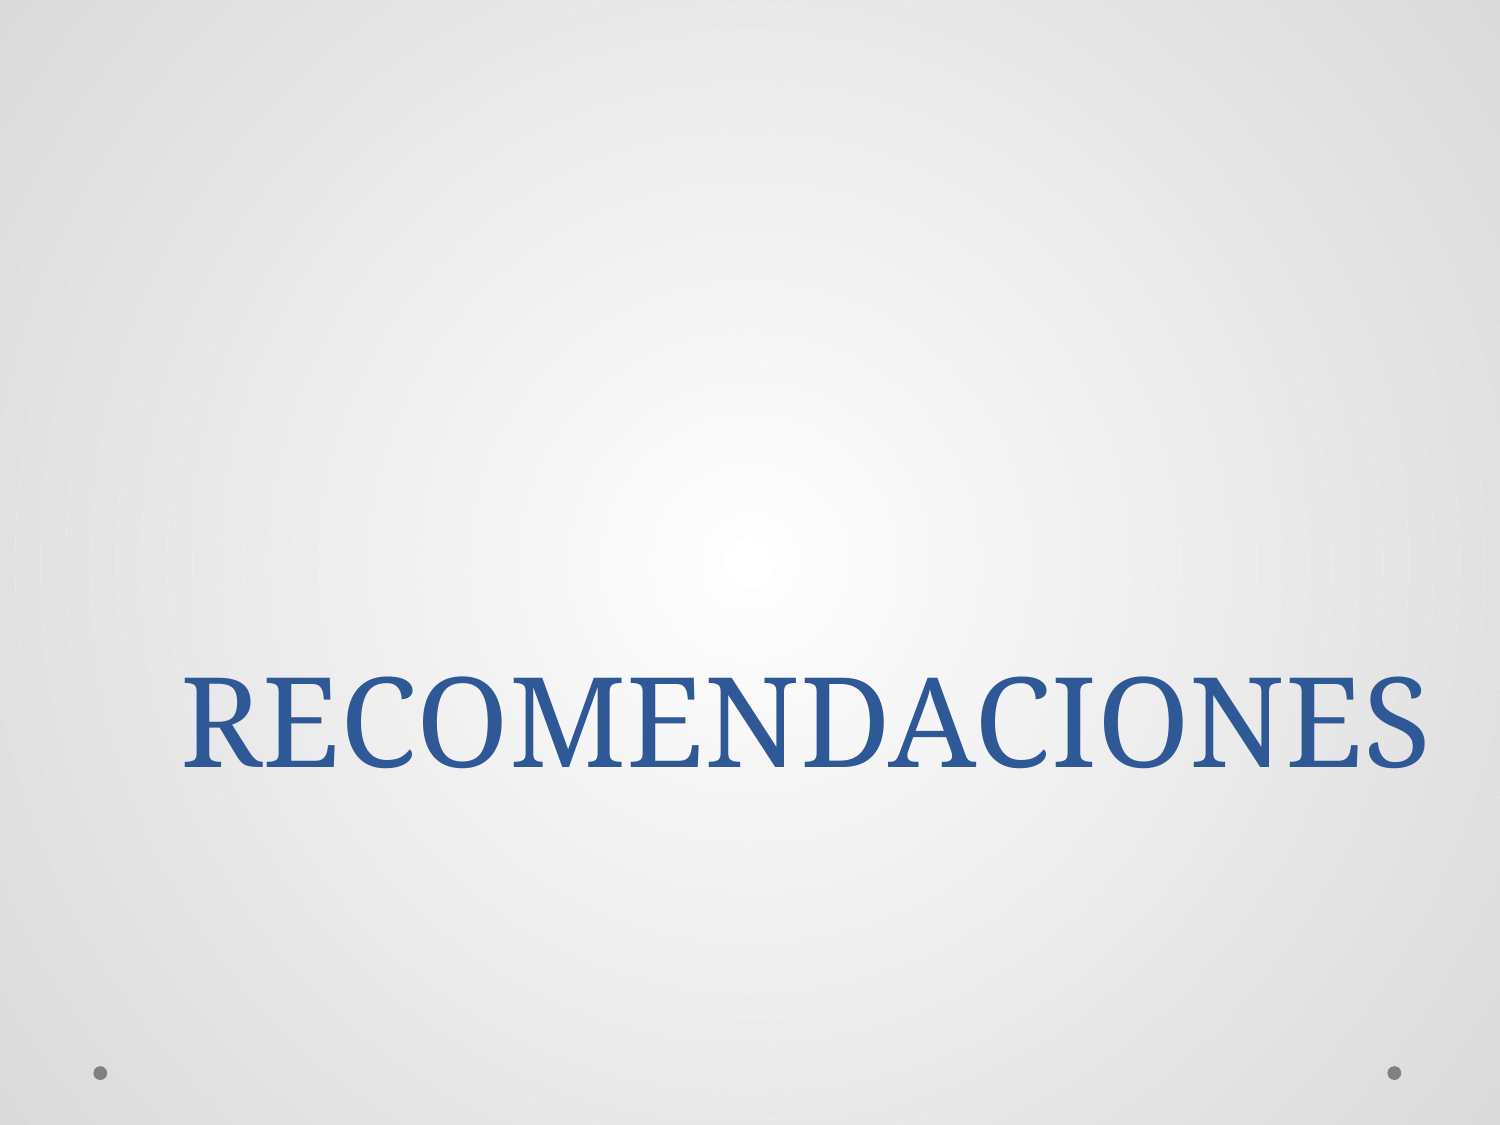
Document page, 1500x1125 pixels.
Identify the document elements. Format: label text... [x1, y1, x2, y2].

title RECOMENDACIONES [112, 99, 1500, 800]
